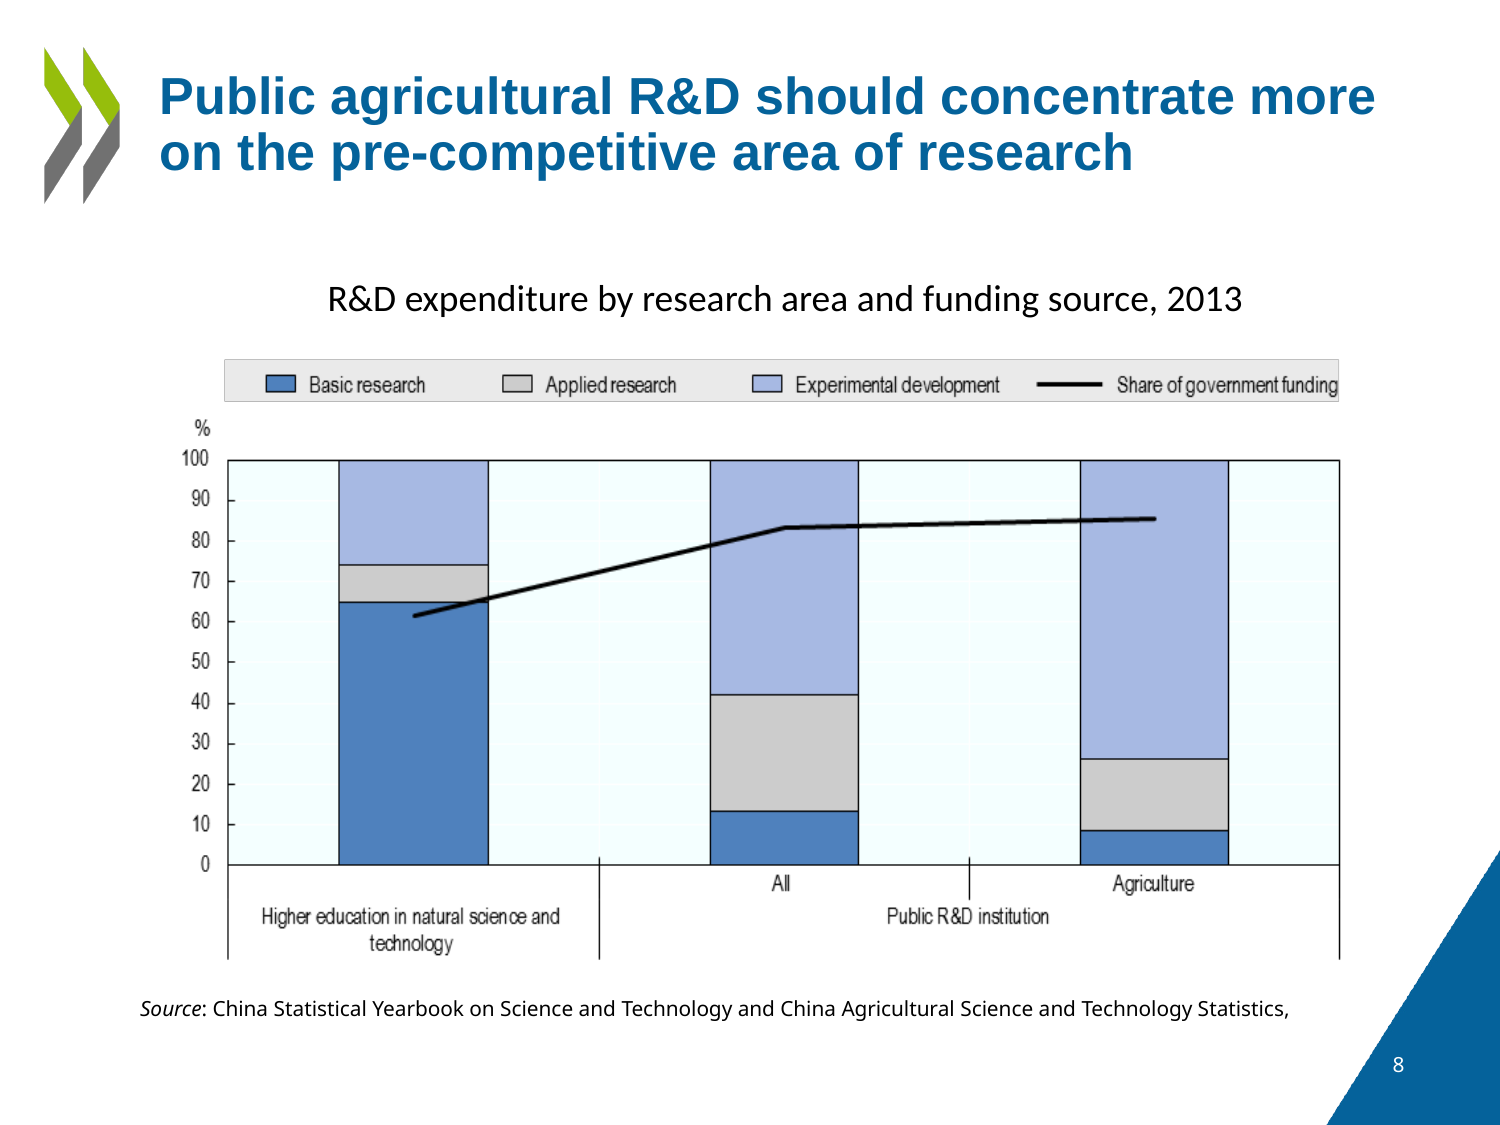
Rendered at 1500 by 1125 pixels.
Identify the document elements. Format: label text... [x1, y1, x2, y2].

text_box Source: China Statistical Yearbook on Science and Technology and China Agricultural Science and Technology Statistics, [125, 988, 1310, 1029]
text_box R&D expenditure by research area and funding source, 2013 [176, 266, 1395, 327]
list Public agricultural R&D should concentrate more on the pre-competitive area of research [145, 71, 1414, 180]
picture [168, 348, 1500, 1125]
